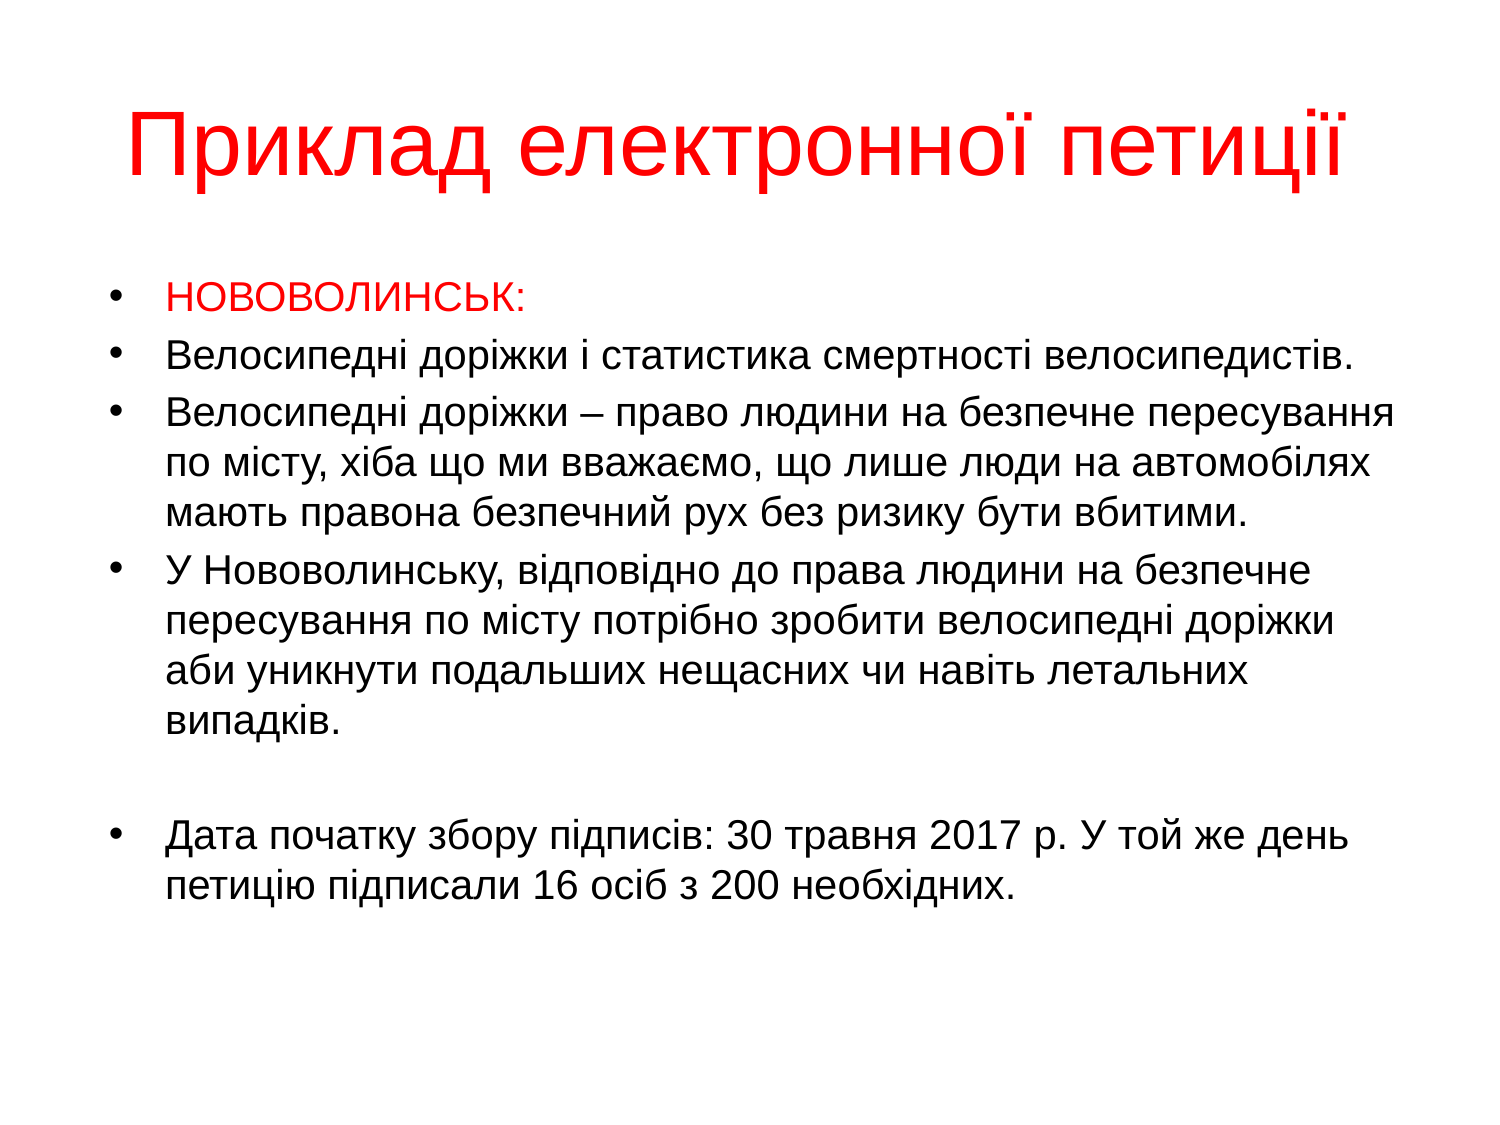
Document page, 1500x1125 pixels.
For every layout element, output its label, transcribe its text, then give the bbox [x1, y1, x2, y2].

title Приклад електронної петиції [75, 45, 1425, 233]
list НОВОВОЛИНСЬК: Велосипедні доріжки і статистика смертності велосипедистів. Велосипедні доріжки – право людини на безпечне пересування по місту, хіба що ми вважаємо, що лише люди на автомобілях мають правона безпечний рух без ризику бути вбитими. У Нововолинську, відповідно до права людини на безпечне пересування по місту потрібно зробити велосипедні доріжки аби уникнути подальших нещасних чи навіть летальних випадків. Дата початку збору підписів: 30 травня 2017 р. У той же день петицію підписали 16 осіб з 200 необхідних. [75, 262, 1425, 1005]
